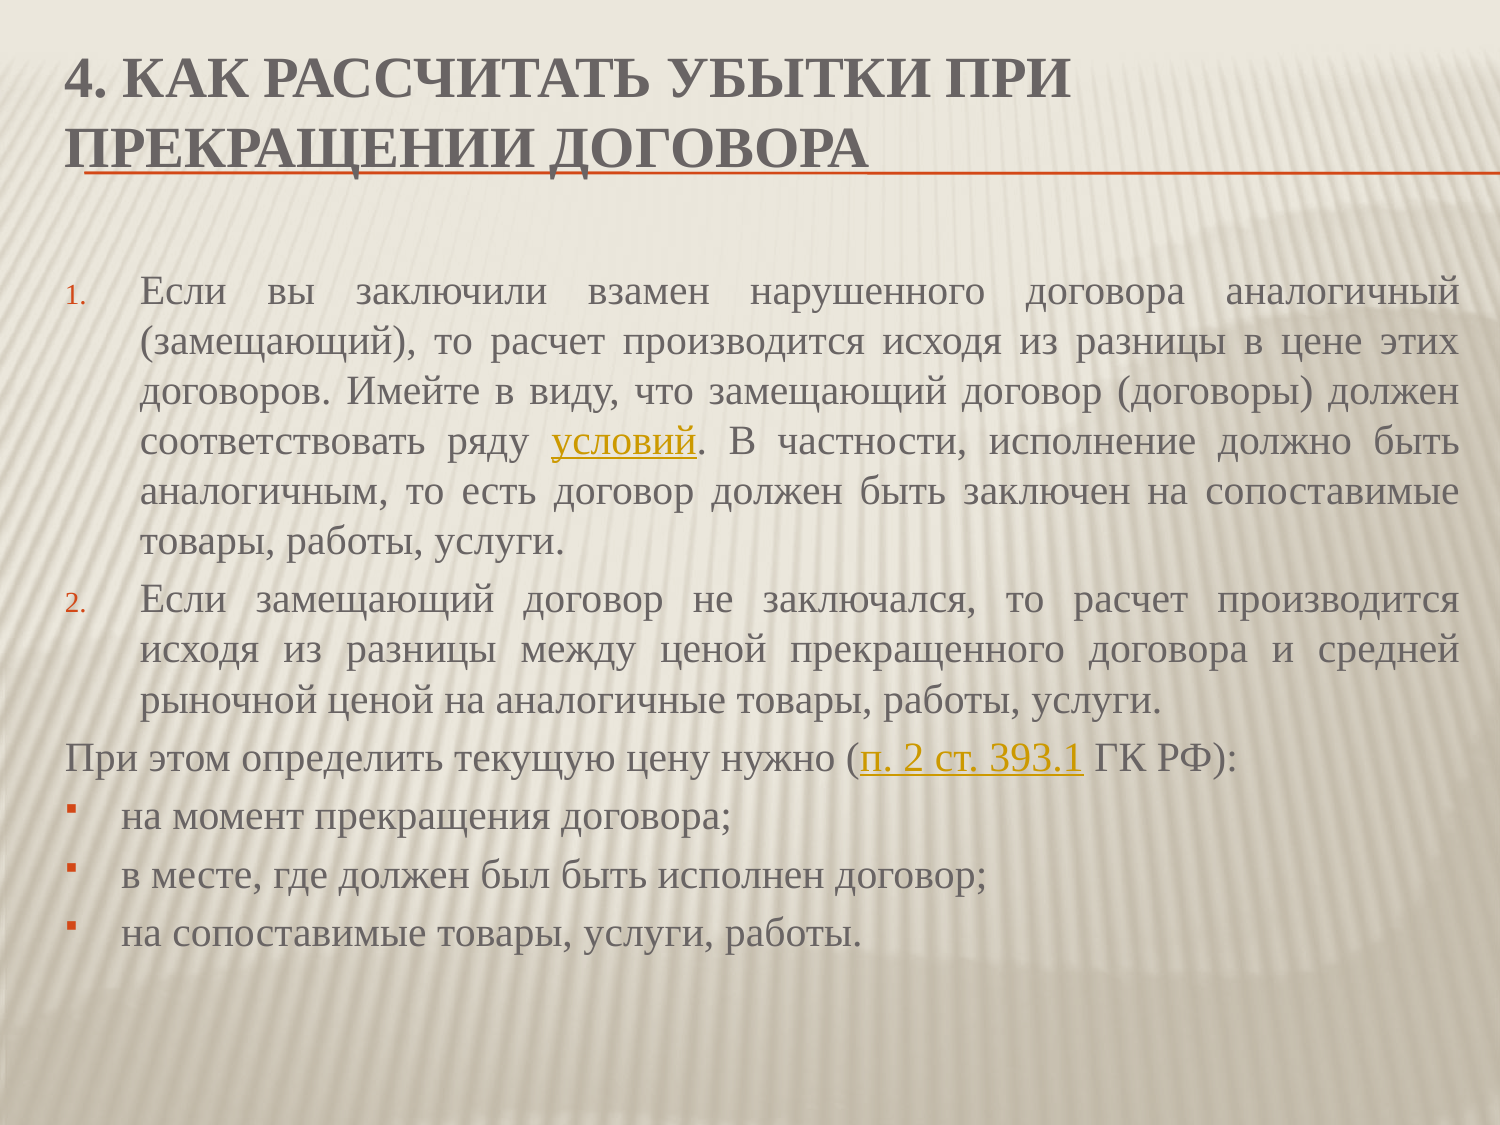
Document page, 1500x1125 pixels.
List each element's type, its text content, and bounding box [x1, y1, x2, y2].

title 4. Как рассчитать убытки при прекращении договора [50, 75, 1475, 213]
list Если вы заключили взамен нарушенного договора аналогичный (замещающий), то расчет производится исходя из разницы в цене этих договоров. Имейте в виду, что замещающий договор (договоры) должен соответствовать ряду условий. В частности, исполнение должно быть аналогичным, то есть договор должен быть заключен на сопоставимые товары, работы, услуги. Если замещающий договор не заключался, то расчет производится исходя из разницы между ценой прекращенного договора и средней рыночной ценой на аналогичные товары, работы, услуги. При этом определить текущую цену нужно (п. 2 ст. 393.1 ГК РФ): на момент прекращения договора; в месте, где должен был быть исполнен договор; на сопоставимые товары, услуги, работы. [50, 254, 1475, 998]
